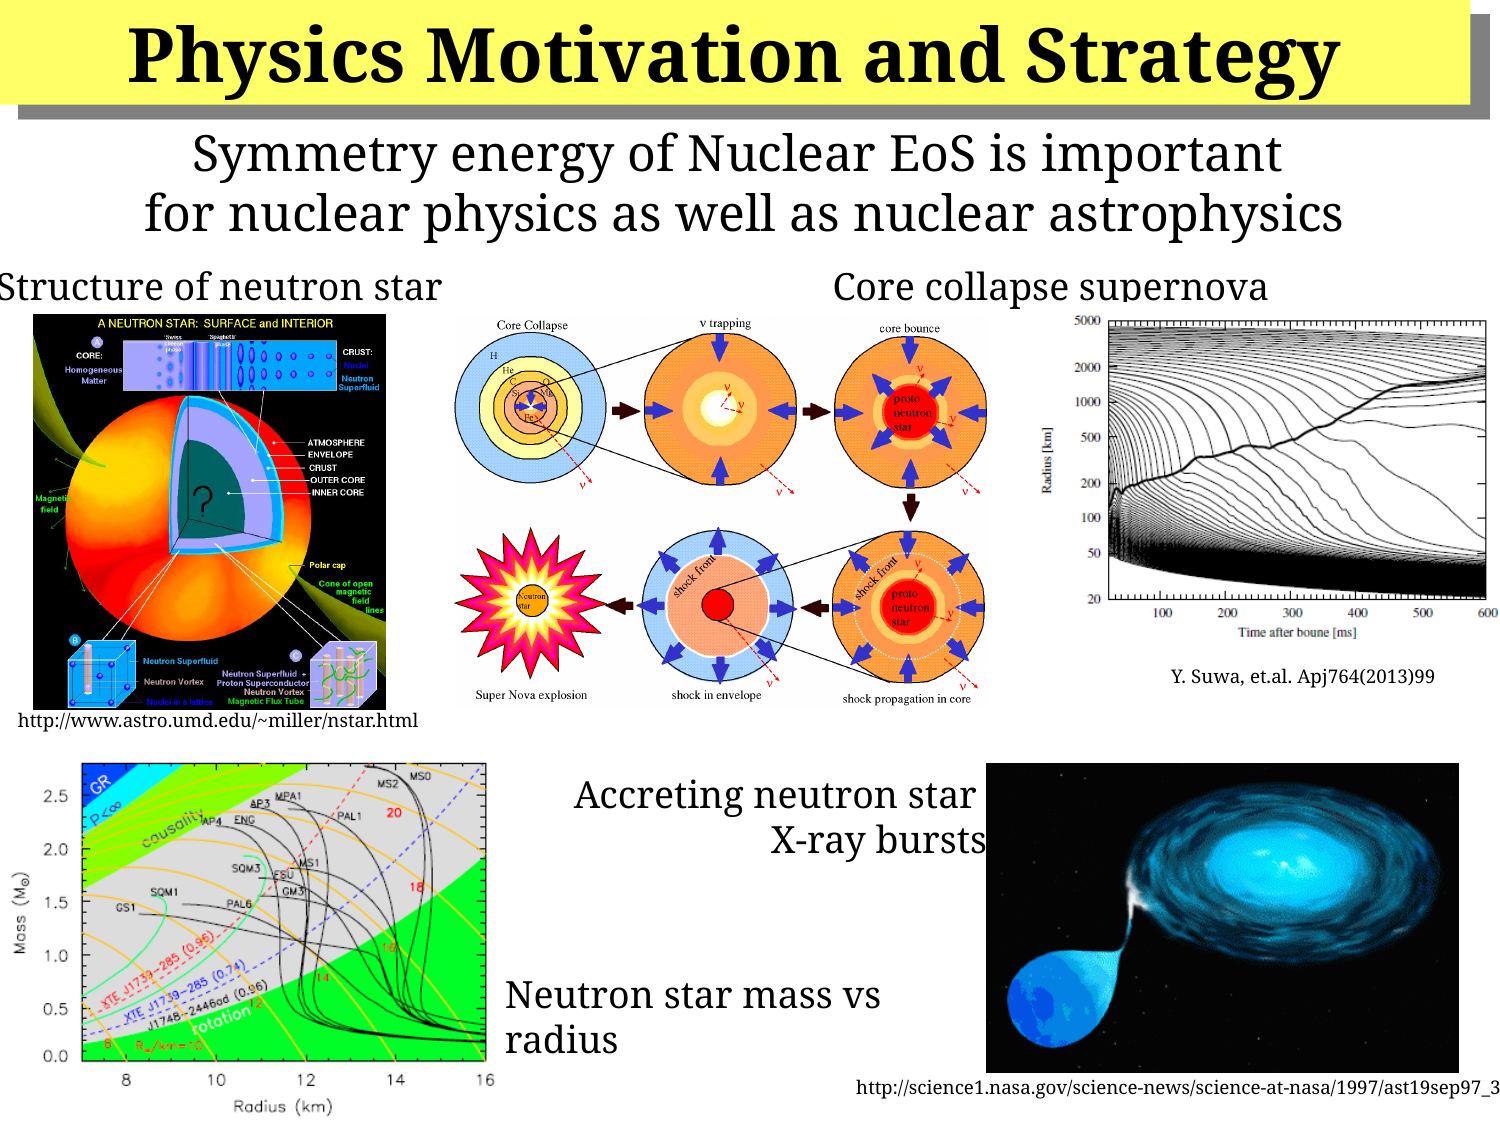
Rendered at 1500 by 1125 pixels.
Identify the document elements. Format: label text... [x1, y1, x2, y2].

text_box Core collapse supernova [817, 255, 1285, 315]
text_box Accreting neutron star X-ray bursts [559, 763, 983, 868]
picture [454, 315, 987, 706]
text_box Structure of neutron star [0, 255, 458, 315]
picture [33, 314, 386, 711]
picture [1026, 302, 1500, 646]
text_box Neutron star mass vs radius [559, 964, 907, 1069]
text_box http://www.astro.umd.edu/~miller/nstar.html [3, 701, 433, 739]
picture [985, 763, 1459, 1074]
text_box Y. Suwa, et.al. Apj764(2013)99 [1156, 656, 1450, 695]
text_box http://science1.nasa.gov/science-news/science-at-nasa/1997/ast19sep97_3/ [841, 1068, 1500, 1106]
text_box Symmetry energy of Nuclear EoS is important for nuclear physics as well as nuclear astrophysics [129, 113, 1360, 249]
text_box Physics Motivation and Strategy [0, 0, 1471, 105]
picture [0, 740, 556, 1125]
